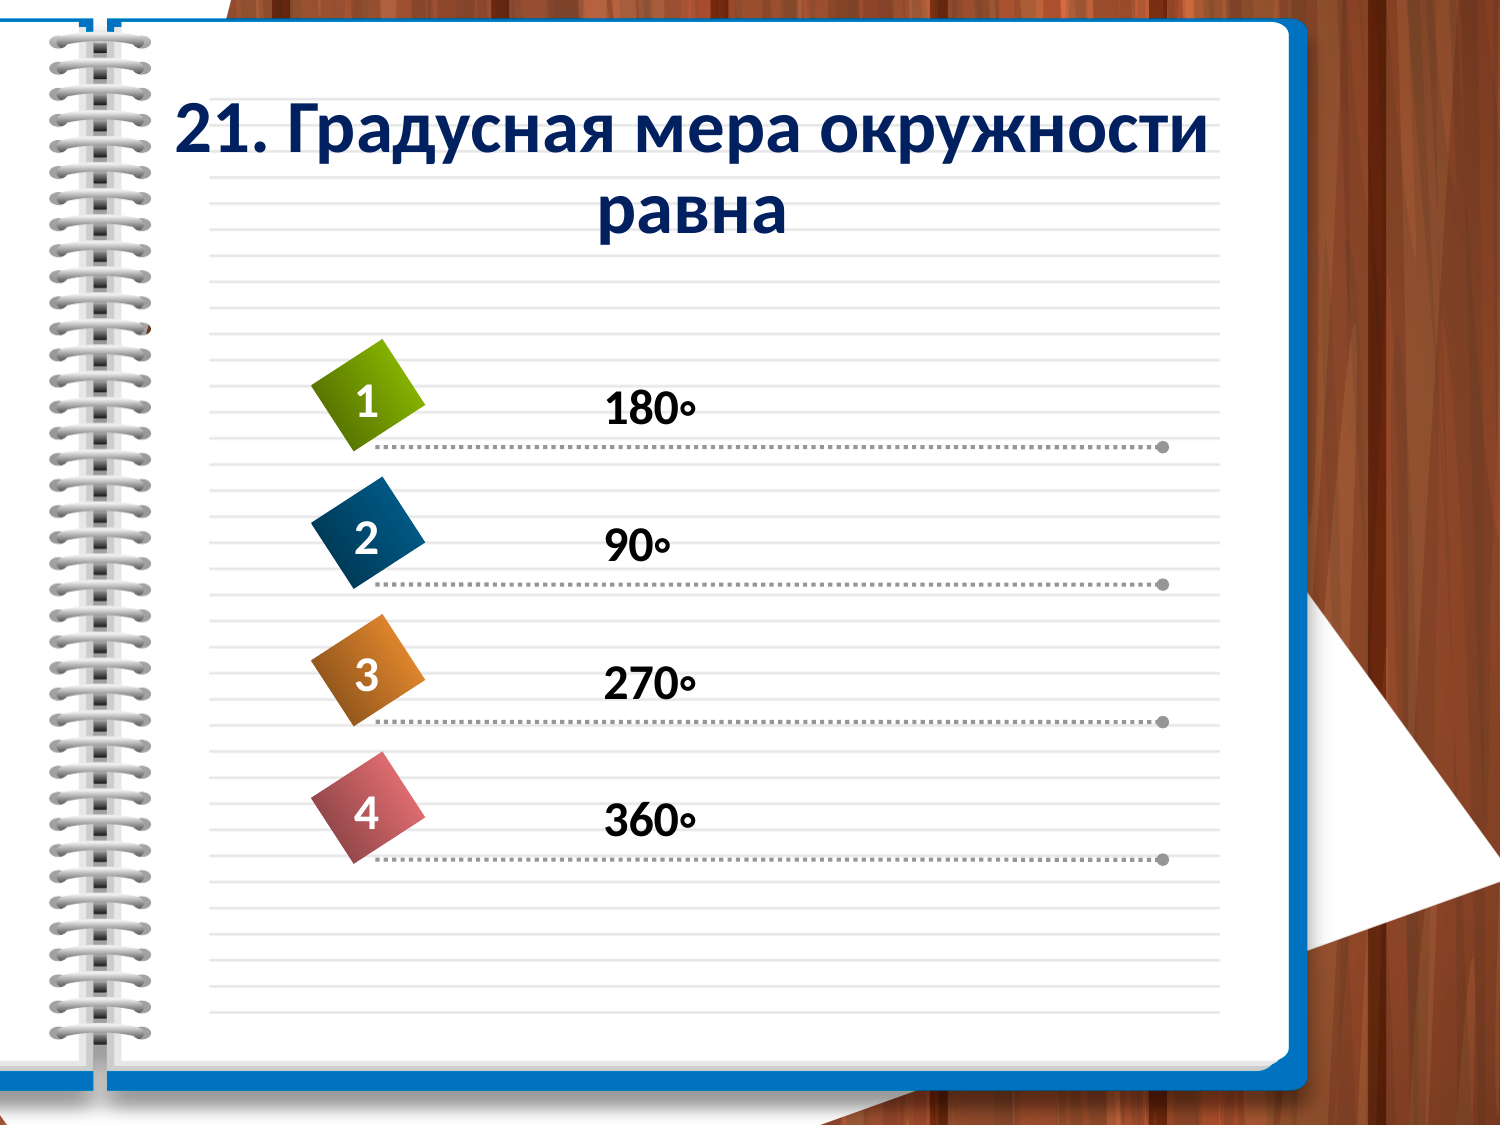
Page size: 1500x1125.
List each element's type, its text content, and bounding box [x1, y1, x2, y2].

title 21. Градусная мера окружности равна [107, 103, 1279, 235]
picture [0, 0, 1500, 1125]
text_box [325, 630, 1163, 723]
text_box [325, 355, 1163, 448]
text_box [325, 493, 1163, 585]
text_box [325, 768, 1163, 860]
